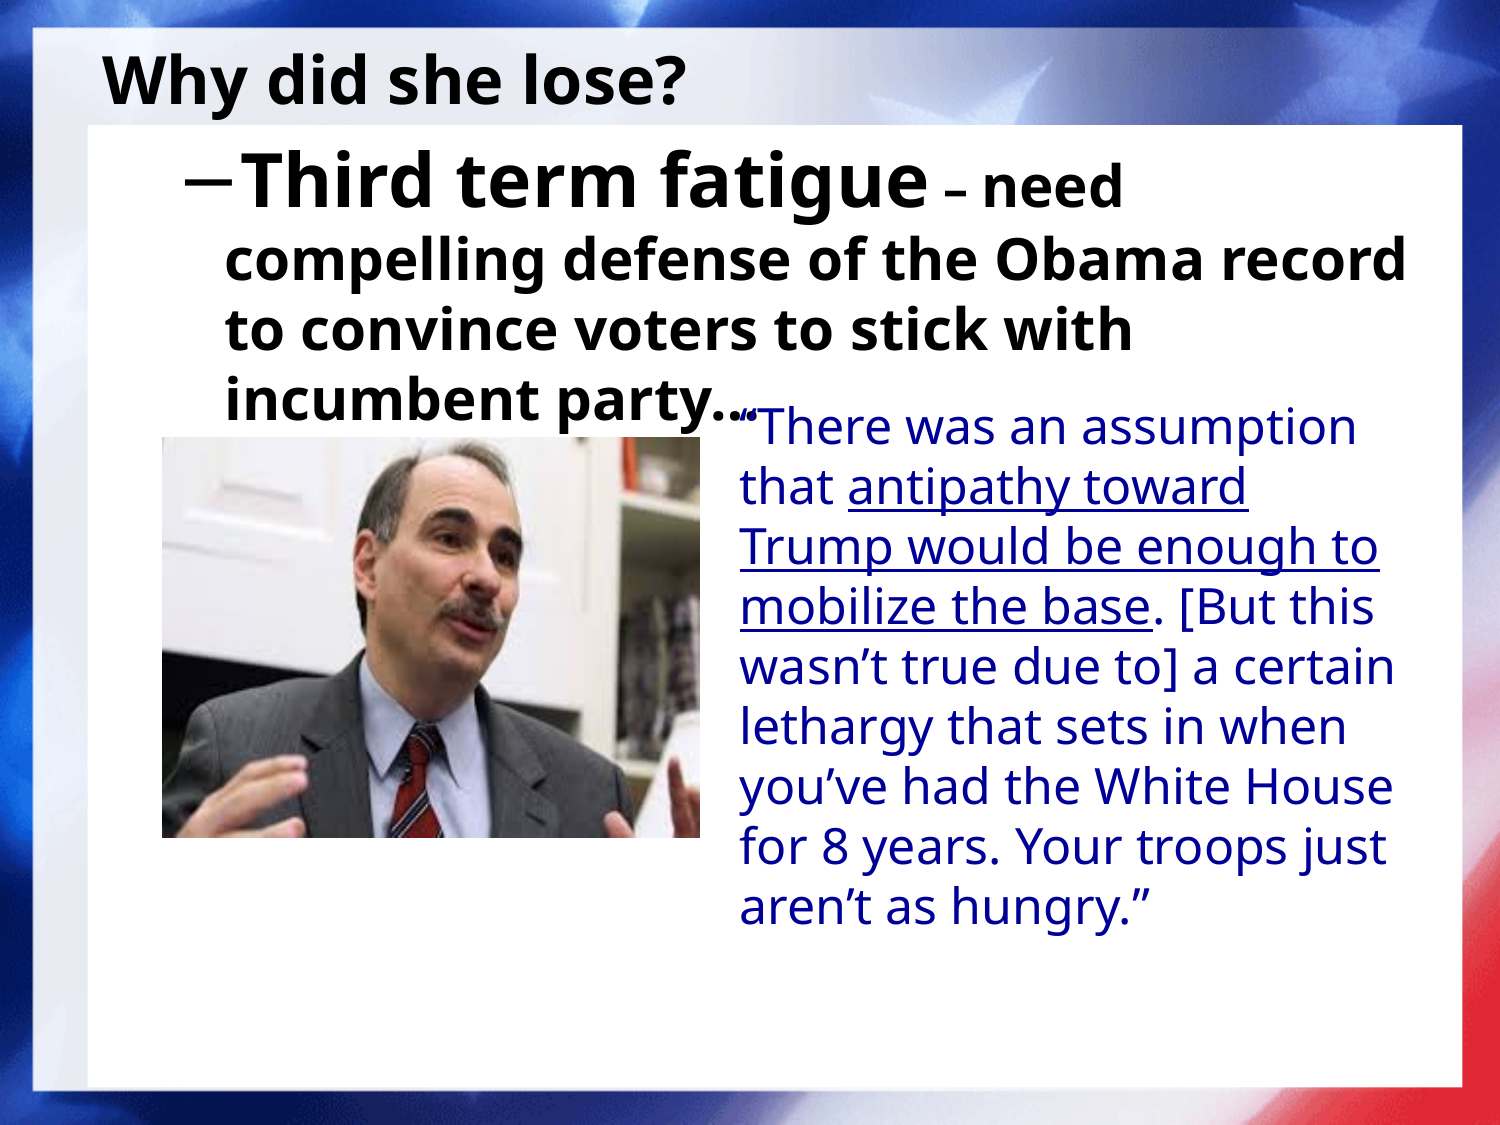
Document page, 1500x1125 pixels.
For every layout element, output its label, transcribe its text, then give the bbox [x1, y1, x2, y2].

list Third term fatigue – need compelling defense of the Obama record to convince voters to stick with incumbent party… David Axelrod: [87, 125, 1463, 1088]
picture [0, 0, 1500, 1125]
title Why did she lose? [87, 24, 1400, 125]
text_box “There was an assumption that antipathy toward Trump would be enough to mobilize the base. [But this wasn’t true due to] a certain lethargy that sets in when you’ve had the White House for 8 years. Your troops just aren’t as hungry.” [725, 387, 1425, 988]
